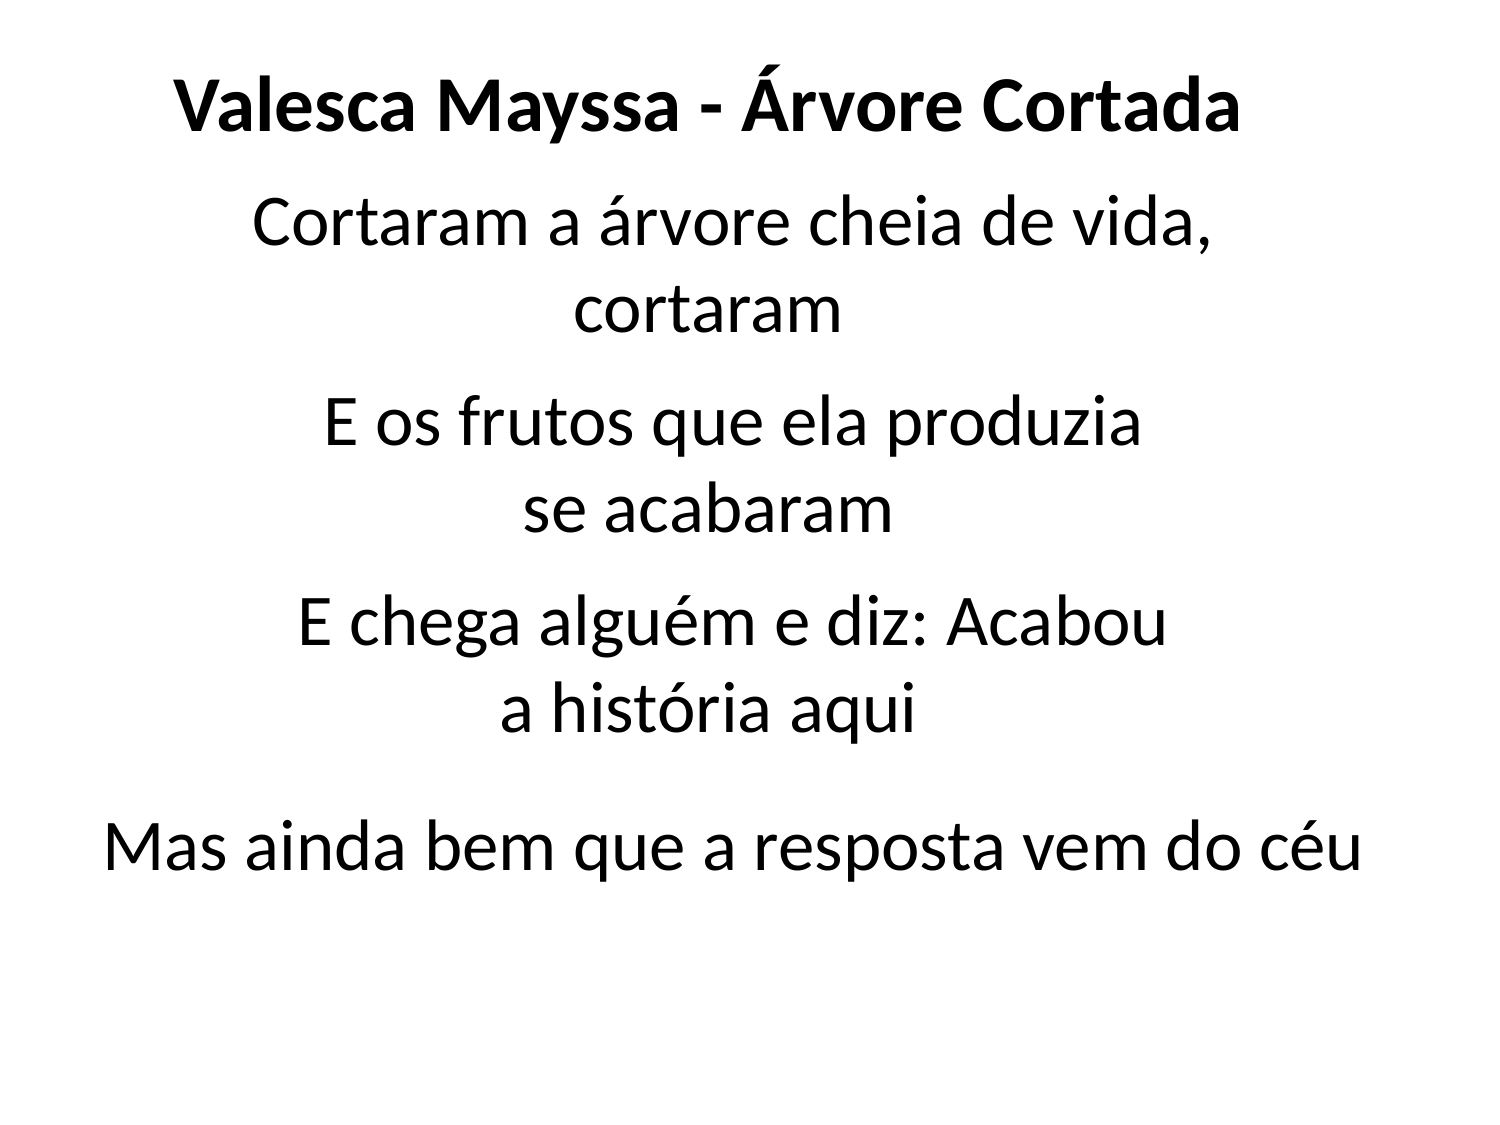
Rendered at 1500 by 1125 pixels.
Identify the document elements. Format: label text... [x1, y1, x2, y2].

text_box Valesca Mayssa - Árvore Cortada Cortaram a árvore cheia de vida, cortaram E os frutos que ela produzia se acabaram E chega alguém e diz: Acabou a história aqui Mas ainda bem que a resposta vem do céu [37, 0, 1380, 918]
